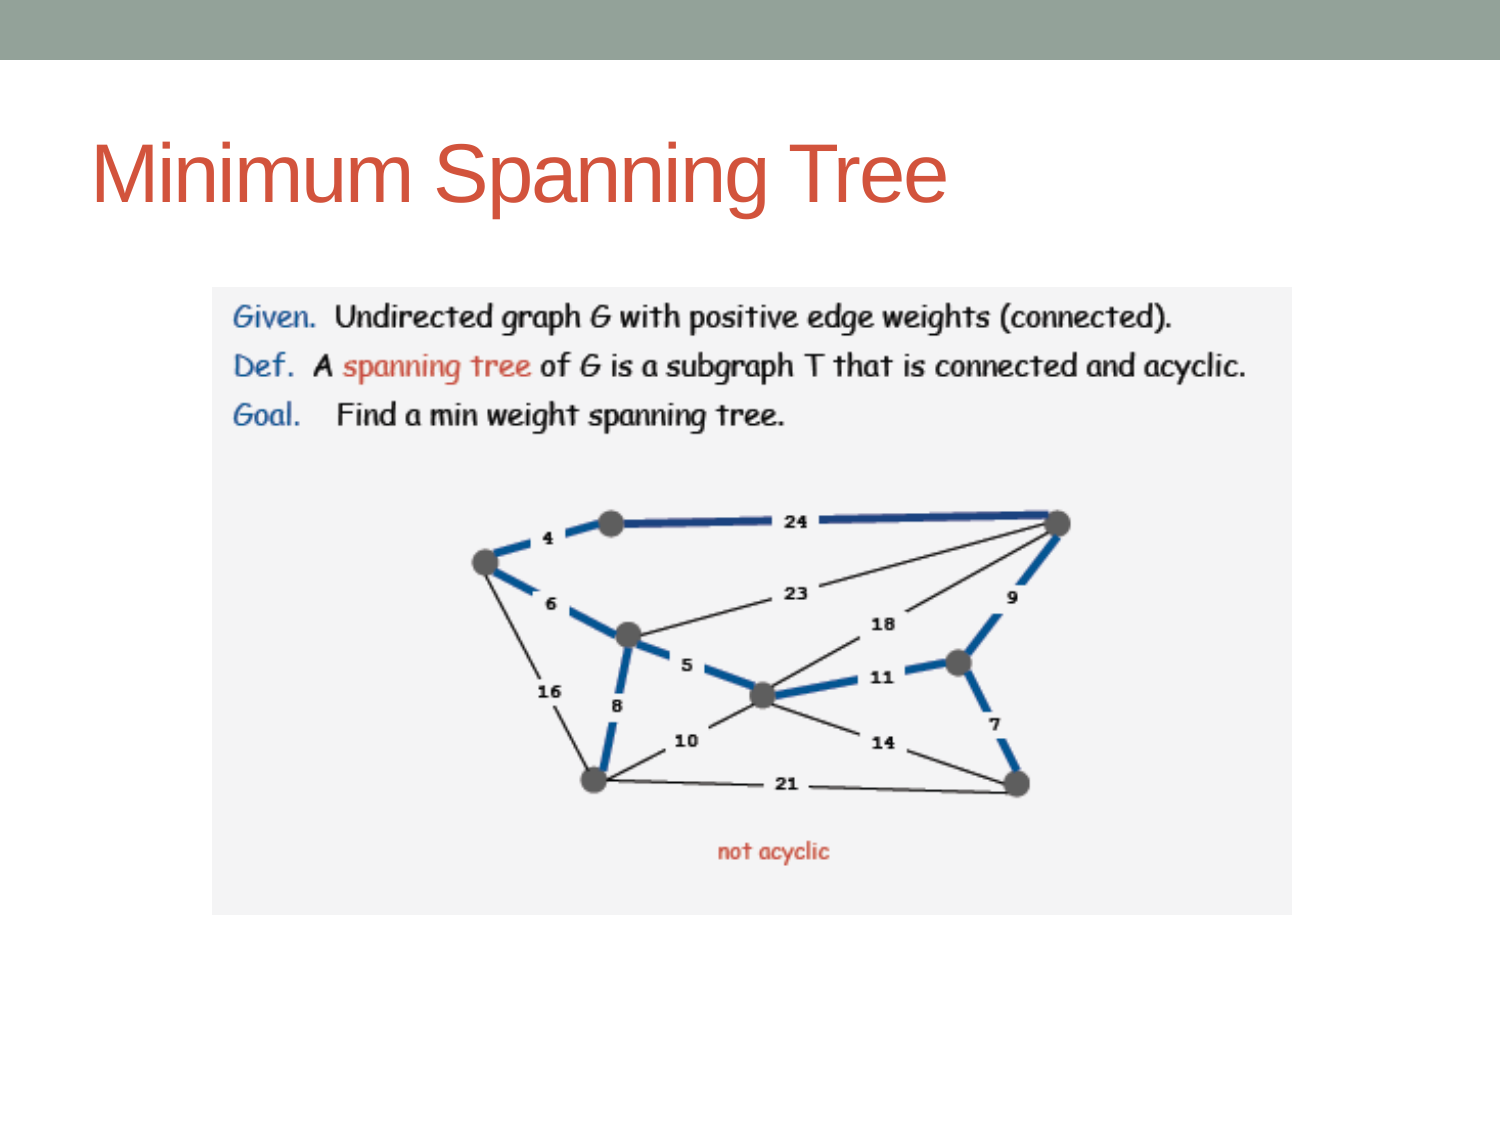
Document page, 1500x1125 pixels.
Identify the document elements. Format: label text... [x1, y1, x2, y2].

picture [212, 287, 1292, 916]
title Minimum Spanning Tree [75, 87, 1425, 250]
